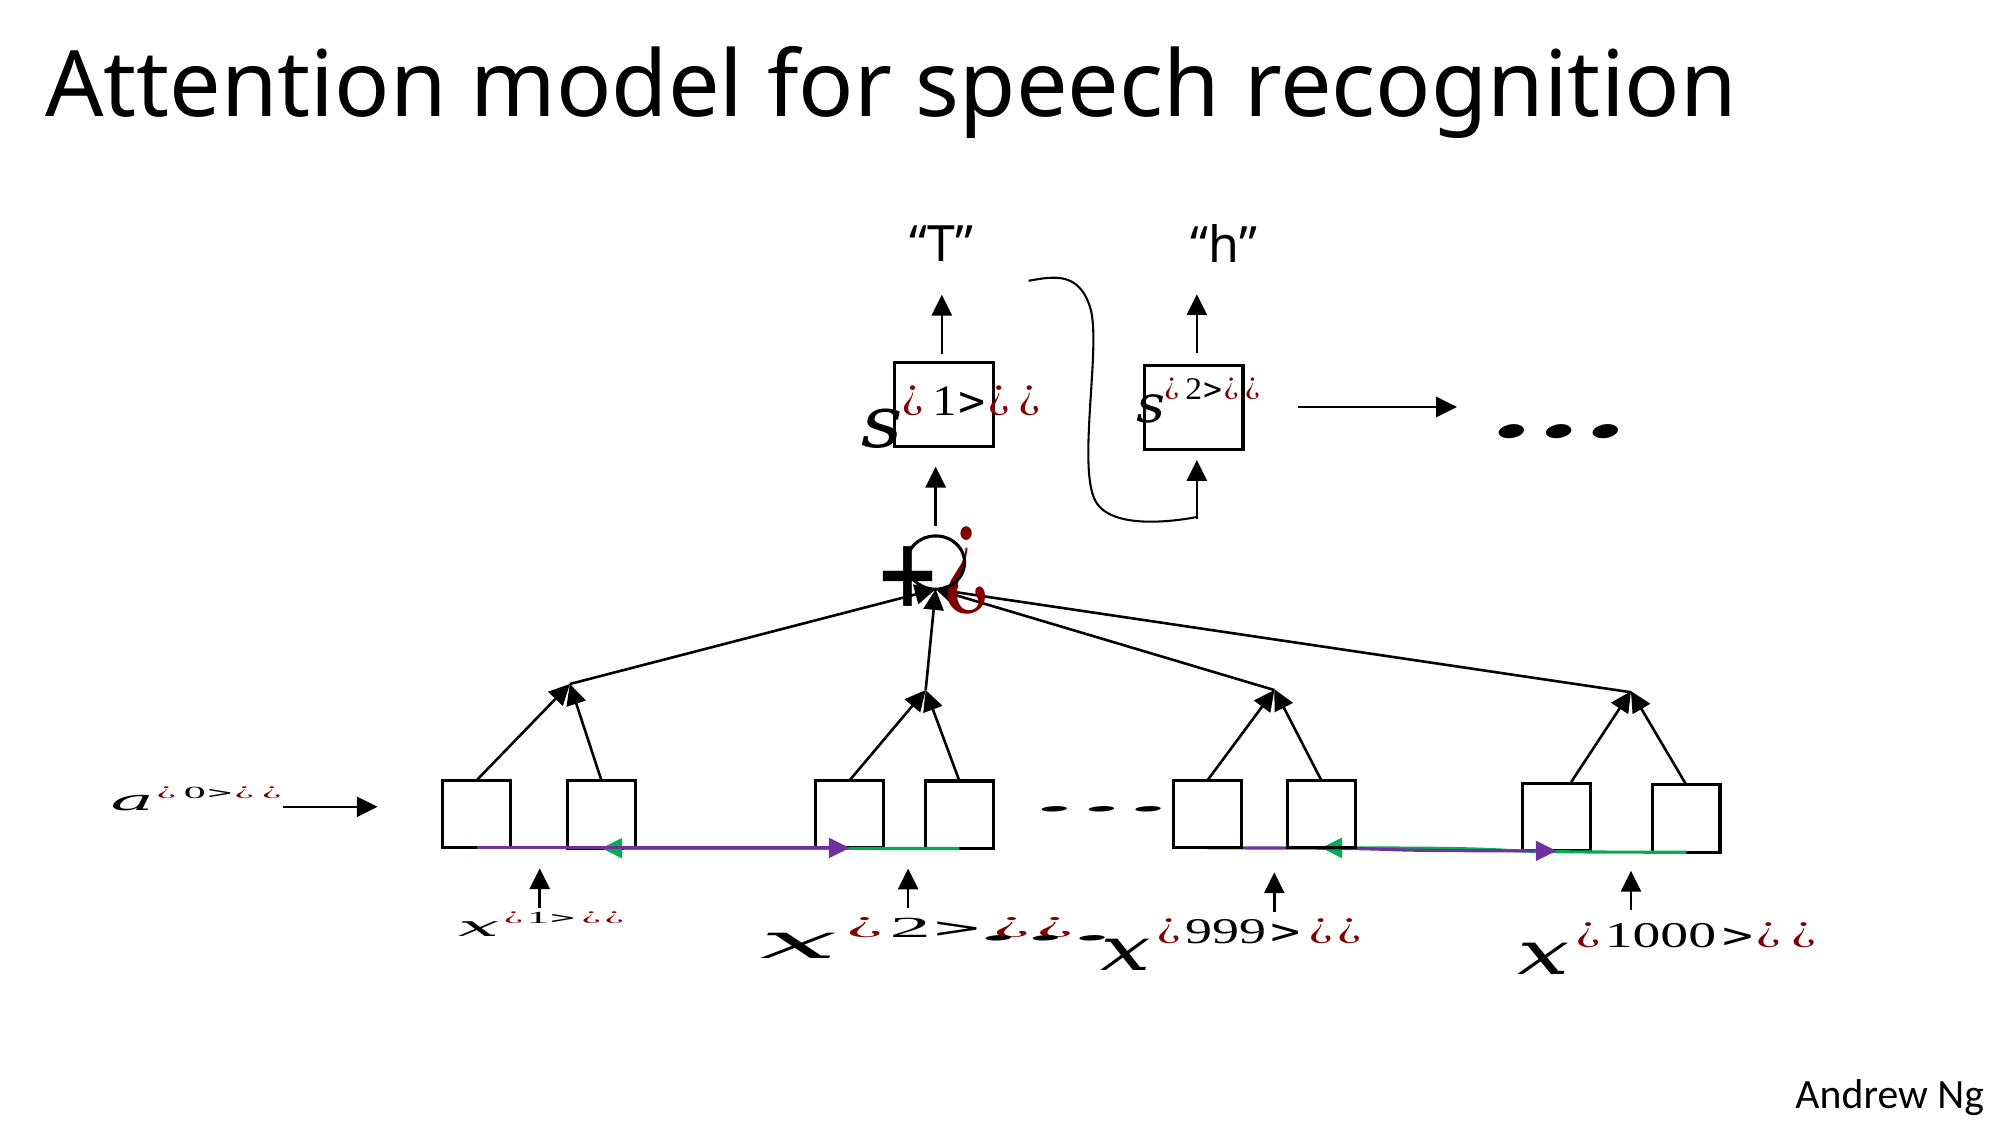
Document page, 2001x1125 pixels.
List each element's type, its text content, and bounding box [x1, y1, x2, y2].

title Attention model for speech recognition [30, 29, 2000, 248]
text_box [110, 683, 1816, 990]
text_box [569, 518, 1631, 683]
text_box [856, 204, 1634, 526]
